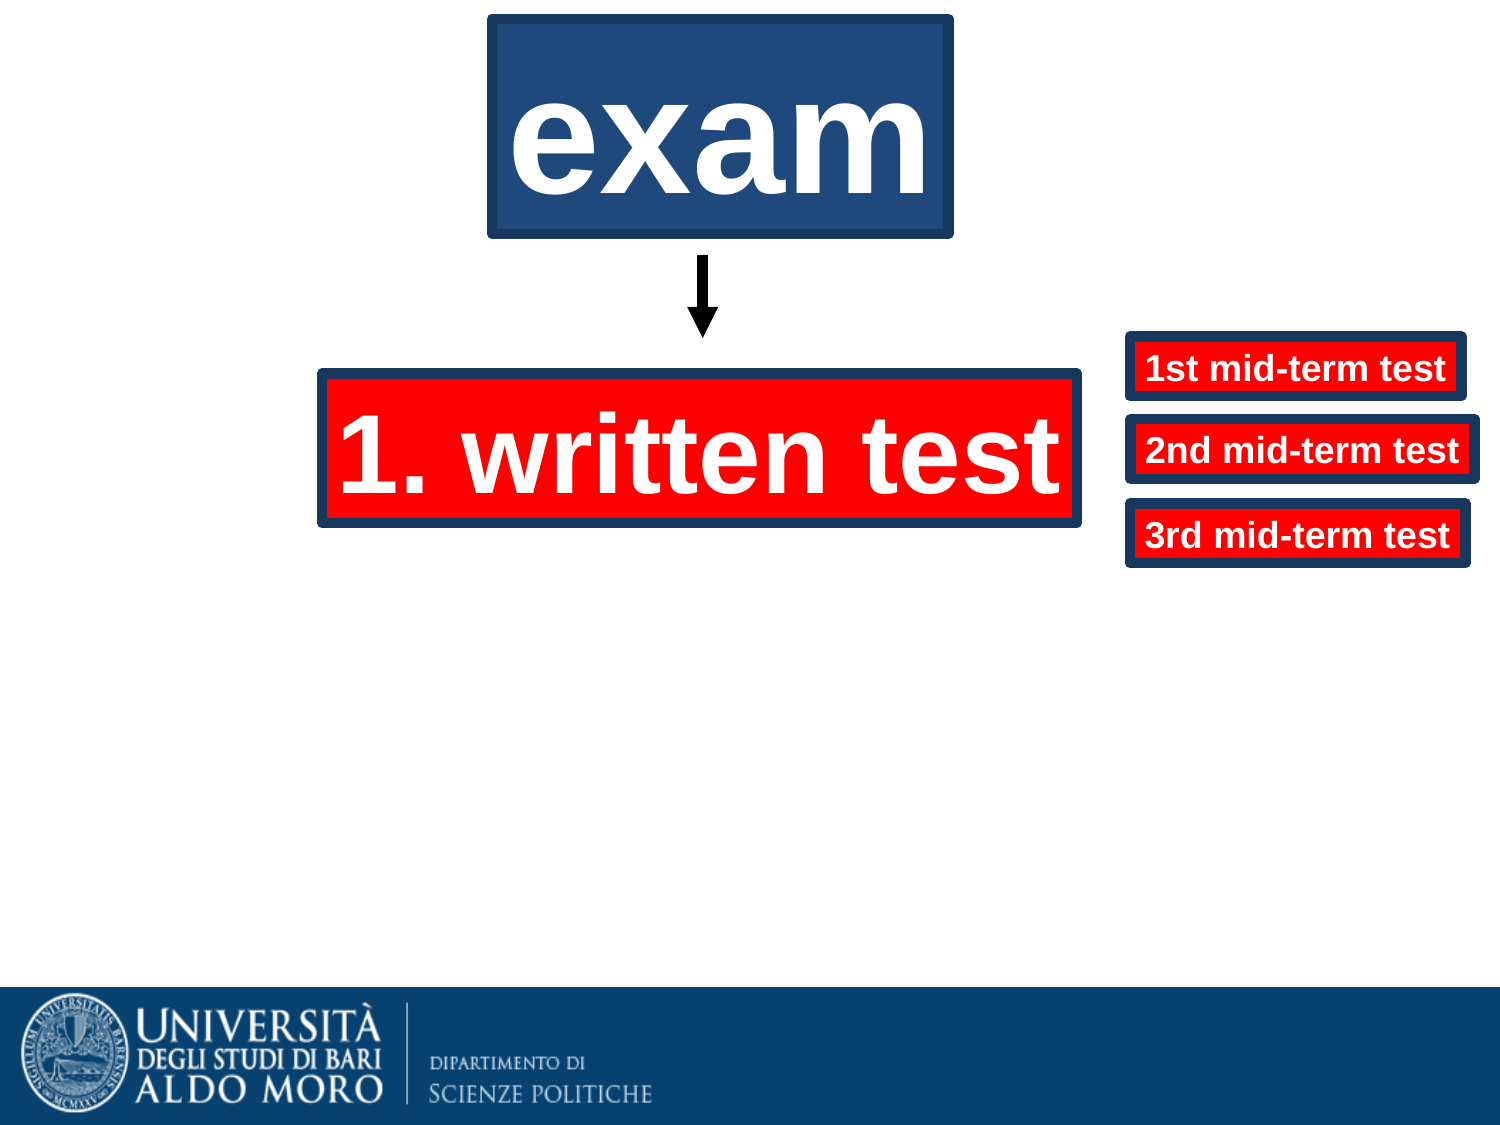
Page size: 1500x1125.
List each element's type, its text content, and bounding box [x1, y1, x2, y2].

picture [0, 987, 1500, 1125]
text_box exam [492, 19, 949, 234]
text_box 2nd mid-term test [1130, 419, 1475, 479]
text_box 1. written test [322, 373, 1077, 524]
text_box 3rd mid-term test [1129, 503, 1466, 564]
text_box 1st mid-term test [1129, 336, 1462, 397]
